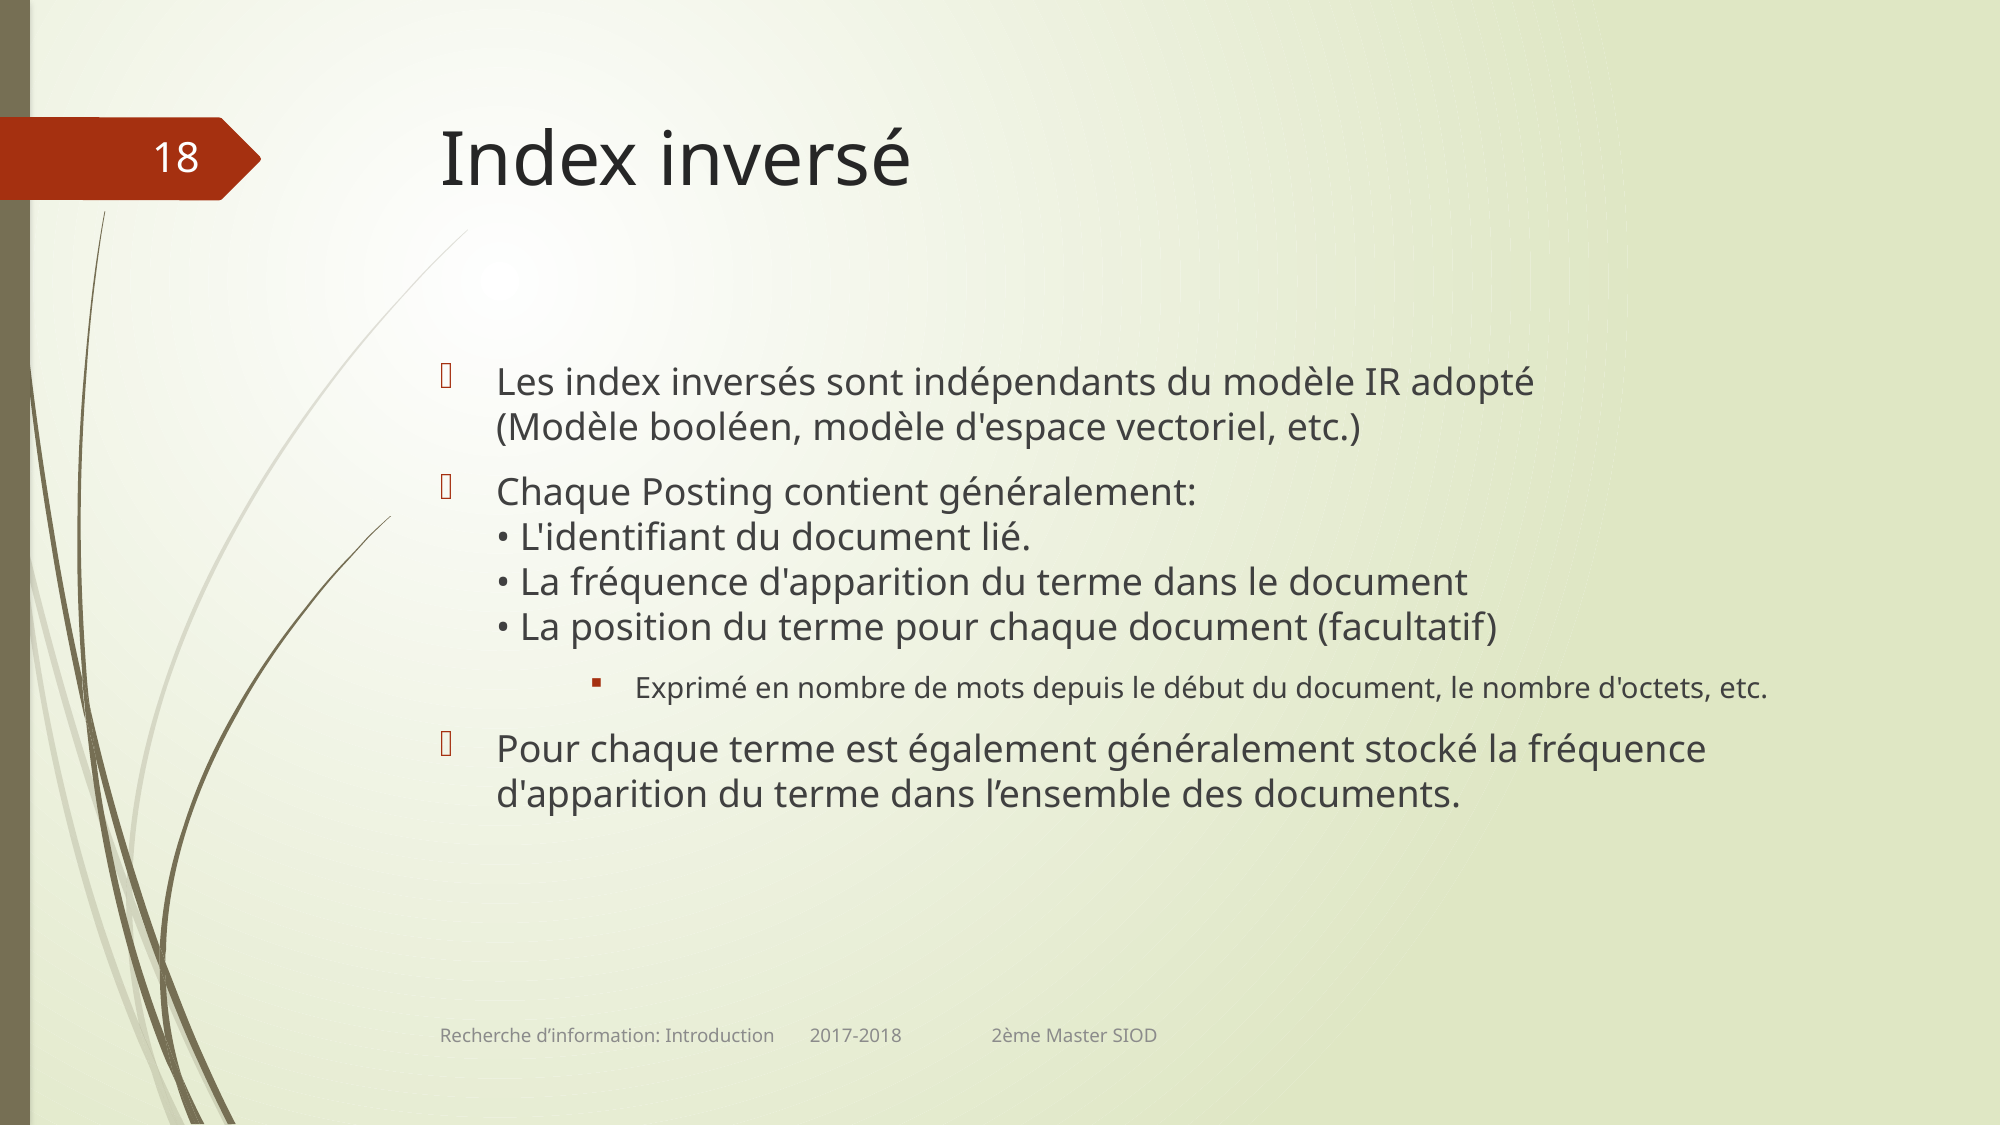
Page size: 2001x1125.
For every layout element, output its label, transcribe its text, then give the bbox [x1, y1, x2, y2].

title Index inversé [425, 102, 1888, 313]
footer Recherche d’information: Introduction 2017-2018 2ème Master SIOD [424, 1006, 1675, 1067]
slide_number 18 [87, 129, 216, 190]
list Les index inversés sont indépendants du modèle IR adopté (Modèle booléen, modèle d'espace vectoriel, etc.) Chaque Posting contient généralement: • L'identifiant du document lié. • La fréquence d'apparition du terme dans le document • La position du terme pour chaque document (facultatif) Exprimé en nombre de mots depuis le début du document, le nombre d'octets, etc. Pour chaque terme est également généralement stocké la fréquence d'apparition du terme dans l’ensemble des documents. [424, 350, 1888, 970]
